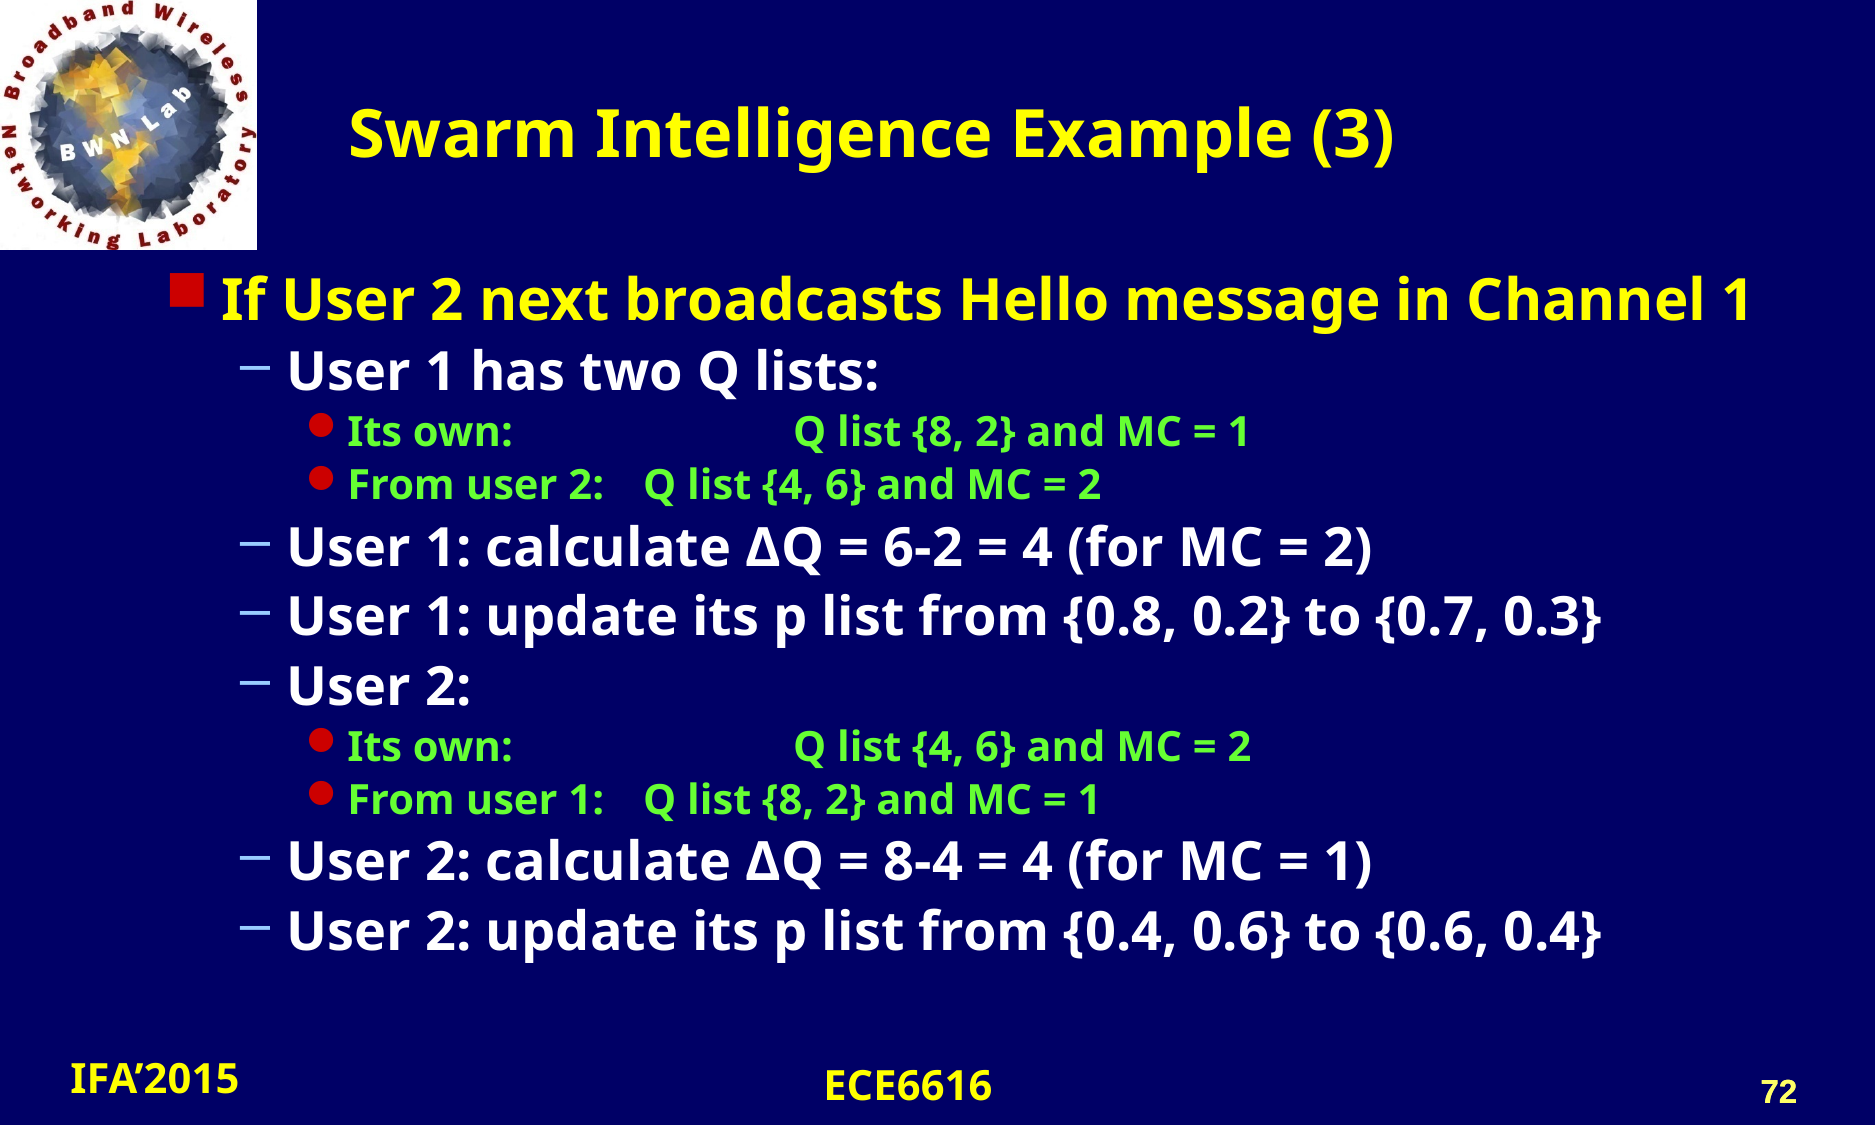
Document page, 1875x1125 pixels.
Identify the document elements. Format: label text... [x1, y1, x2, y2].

title Swarm Intelligence Example (3) [333, 62, 1813, 201]
picture [0, 0, 257, 250]
list If User 2 next broadcasts Hello message in Channel 1 User 1 has two Q lists: Its own: Q list {8, 2} and MC = 1 From user 2: Q list {4, 6} and MC = 2 User 1: calculate ΔQ = 6-2 = 4 (for MC = 2) User 1: update its p list from {0.8, 0.2} to {0.7, 0.3} User 2: Its own: Q list {4, 6} and MC = 2 From user 1: Q list {8, 2} and MC = 1 User 2: calculate ΔQ = 8-4 = 4 (for MC = 1) User 2: update its p list from {0.4, 0.6} to {0.6, 0.4} [149, 262, 1838, 1074]
slide_number 72 [1687, 1062, 1813, 1113]
